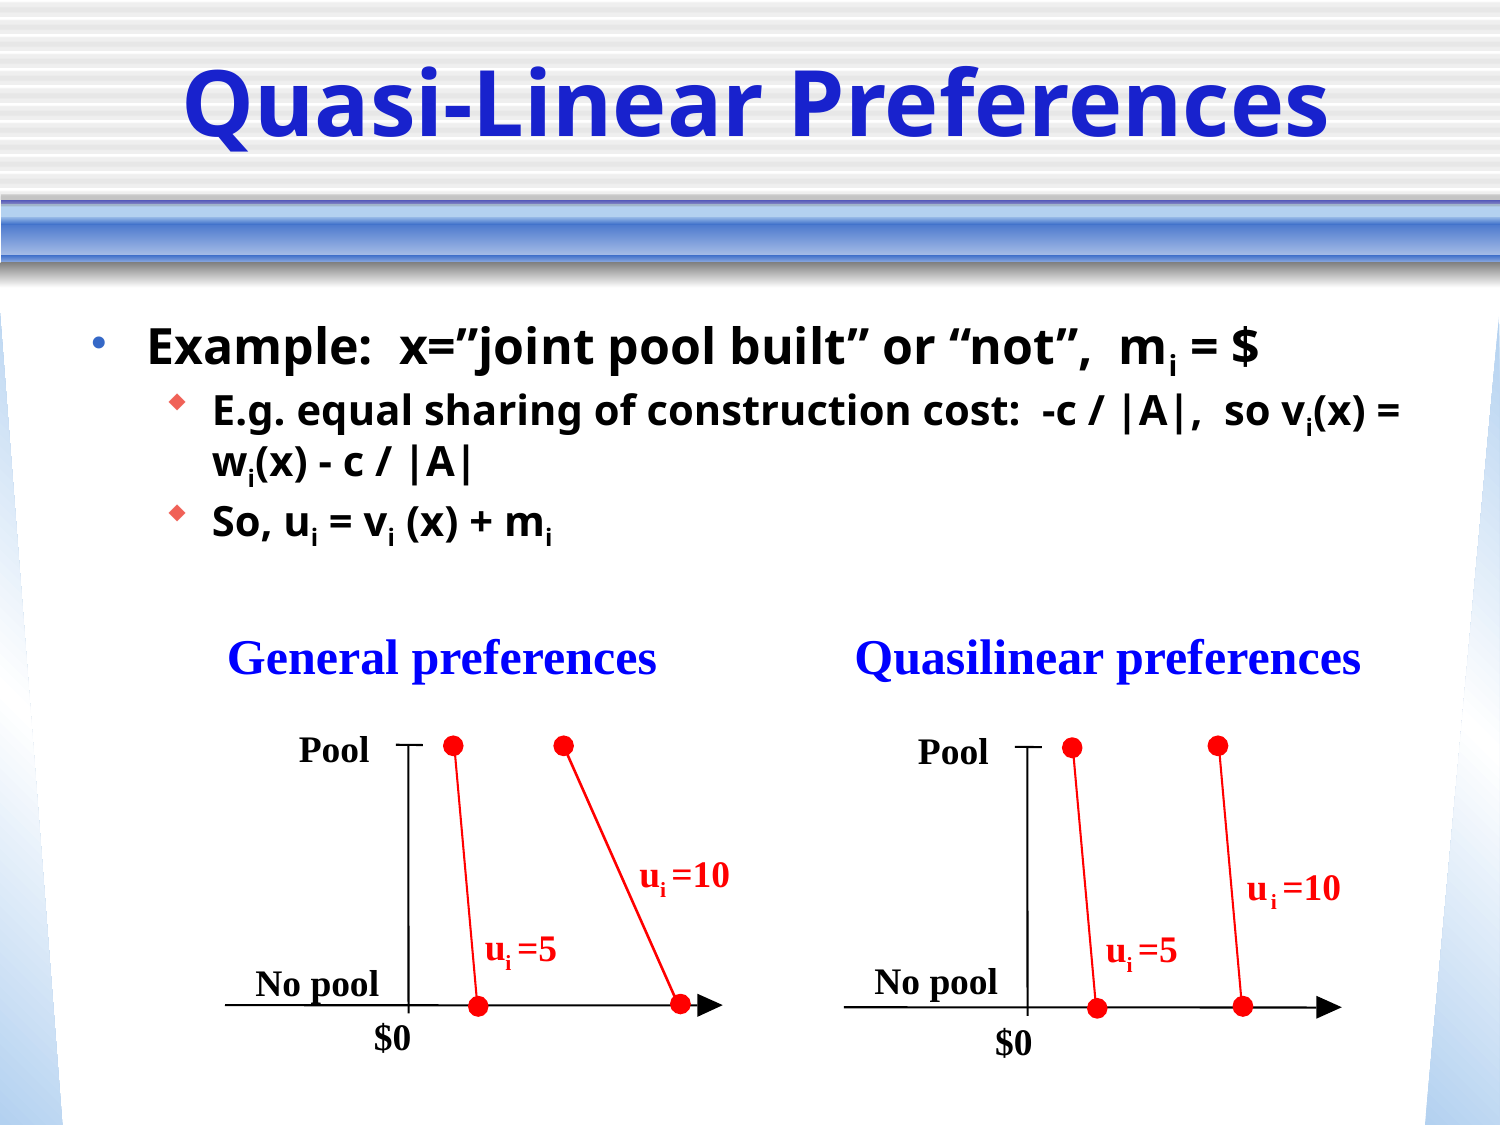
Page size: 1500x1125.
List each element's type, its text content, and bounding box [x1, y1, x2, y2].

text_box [224, 623, 1364, 1063]
list Example: x=”joint pool built” or “not”, mi = $ E.g. equal sharing of construction cost: -c / |A|, so vi(x) = wi(x) - c / |A| So, ui = vi (x) + mi [75, 307, 1425, 1050]
picture [0, 0, 1500, 194]
title Quasi-Linear Preferences [24, 12, 1488, 188]
